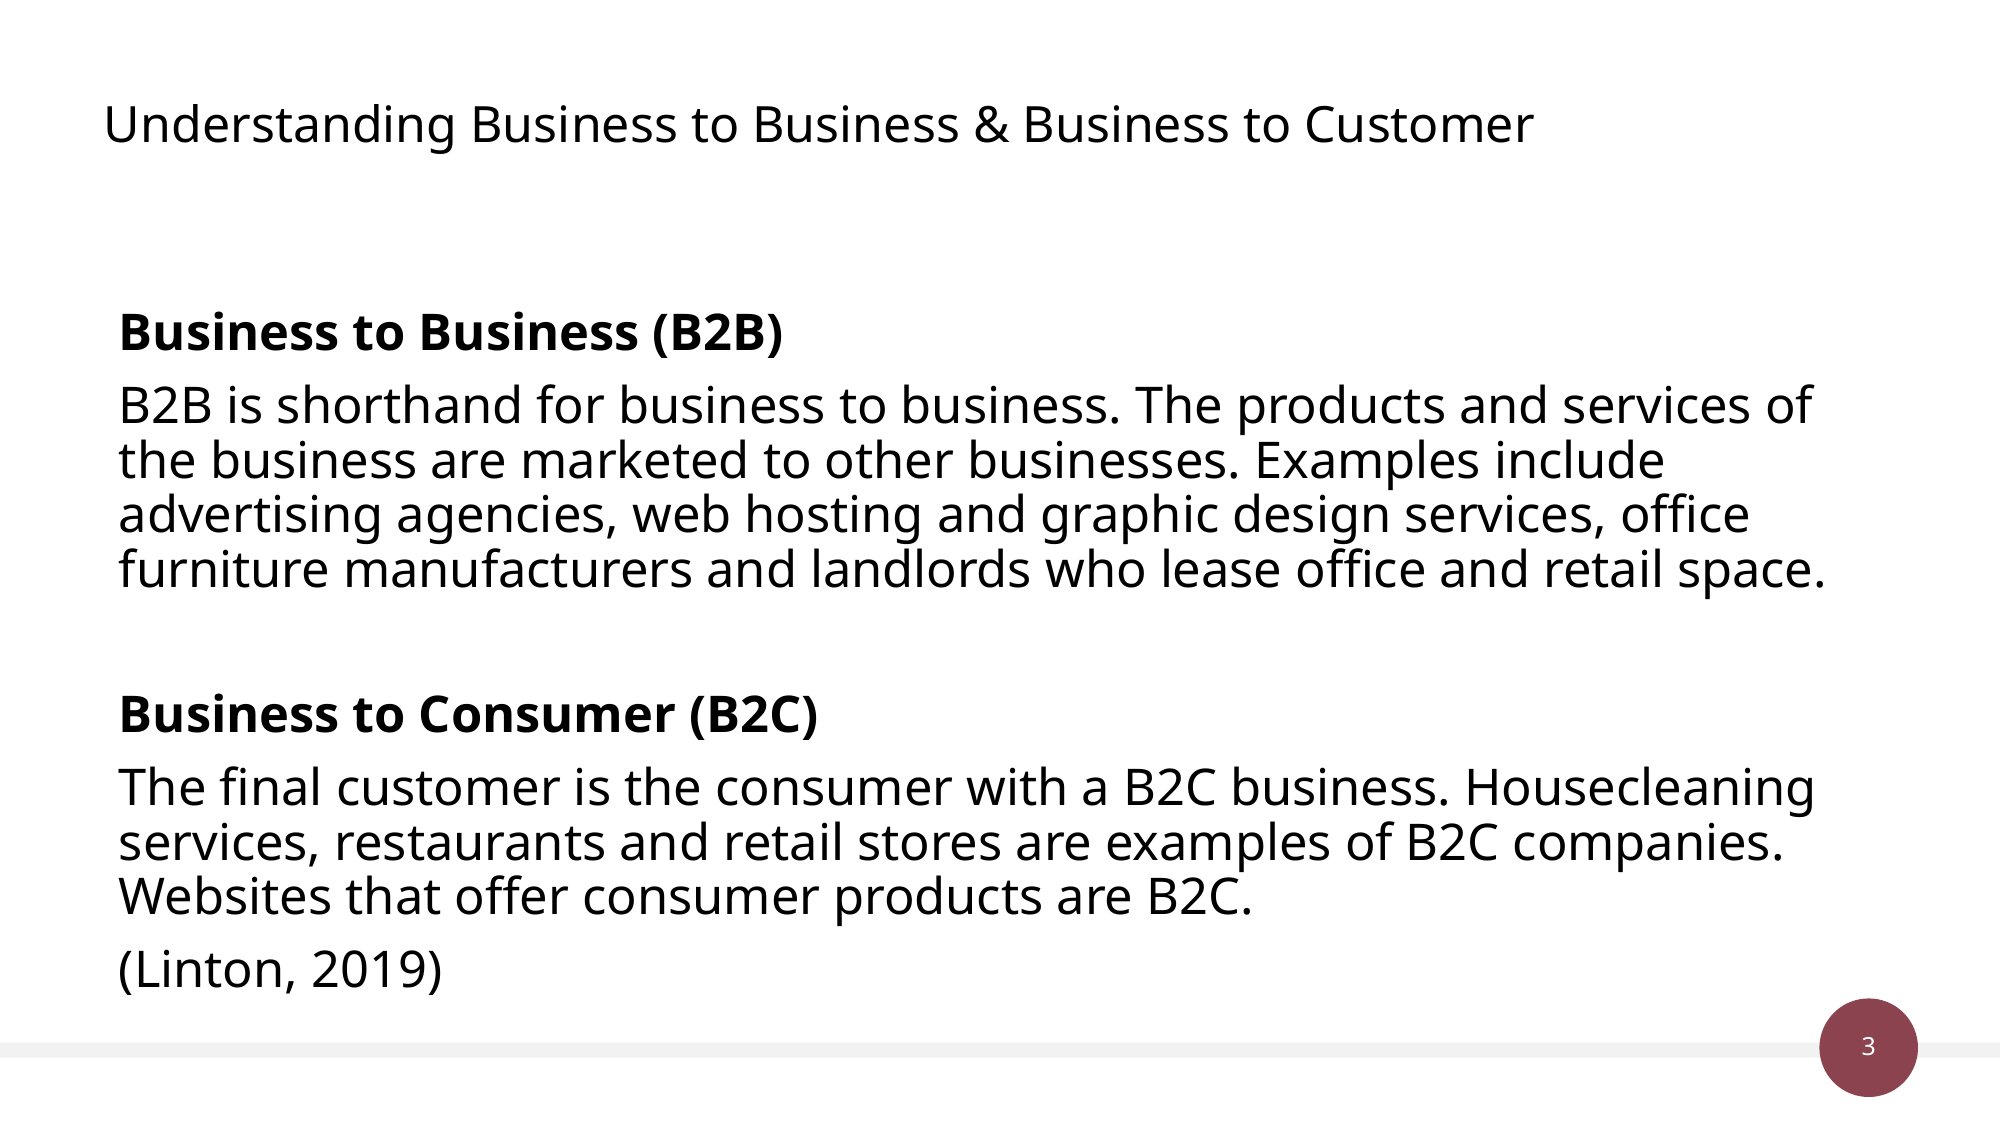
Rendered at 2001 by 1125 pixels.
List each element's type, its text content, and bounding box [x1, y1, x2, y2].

list Business to Business (B2B) B2B is shorthand for business to business. The products and services of the business are marketed to other businesses. Examples include advertising agencies, web hosting and graphic design services, office furniture manufacturers and landlords who lease office and retail space. Business to Consumer (B2C) The final customer is the consumer with a B2C business. Housecleaning services, restaurants and retail stores are examples of B2C companies. Websites that offer consumer products are B2C. (Linton, 2019) [103, 299, 1879, 1014]
title Understanding Business to Business & Business to Customer [103, 91, 1879, 228]
